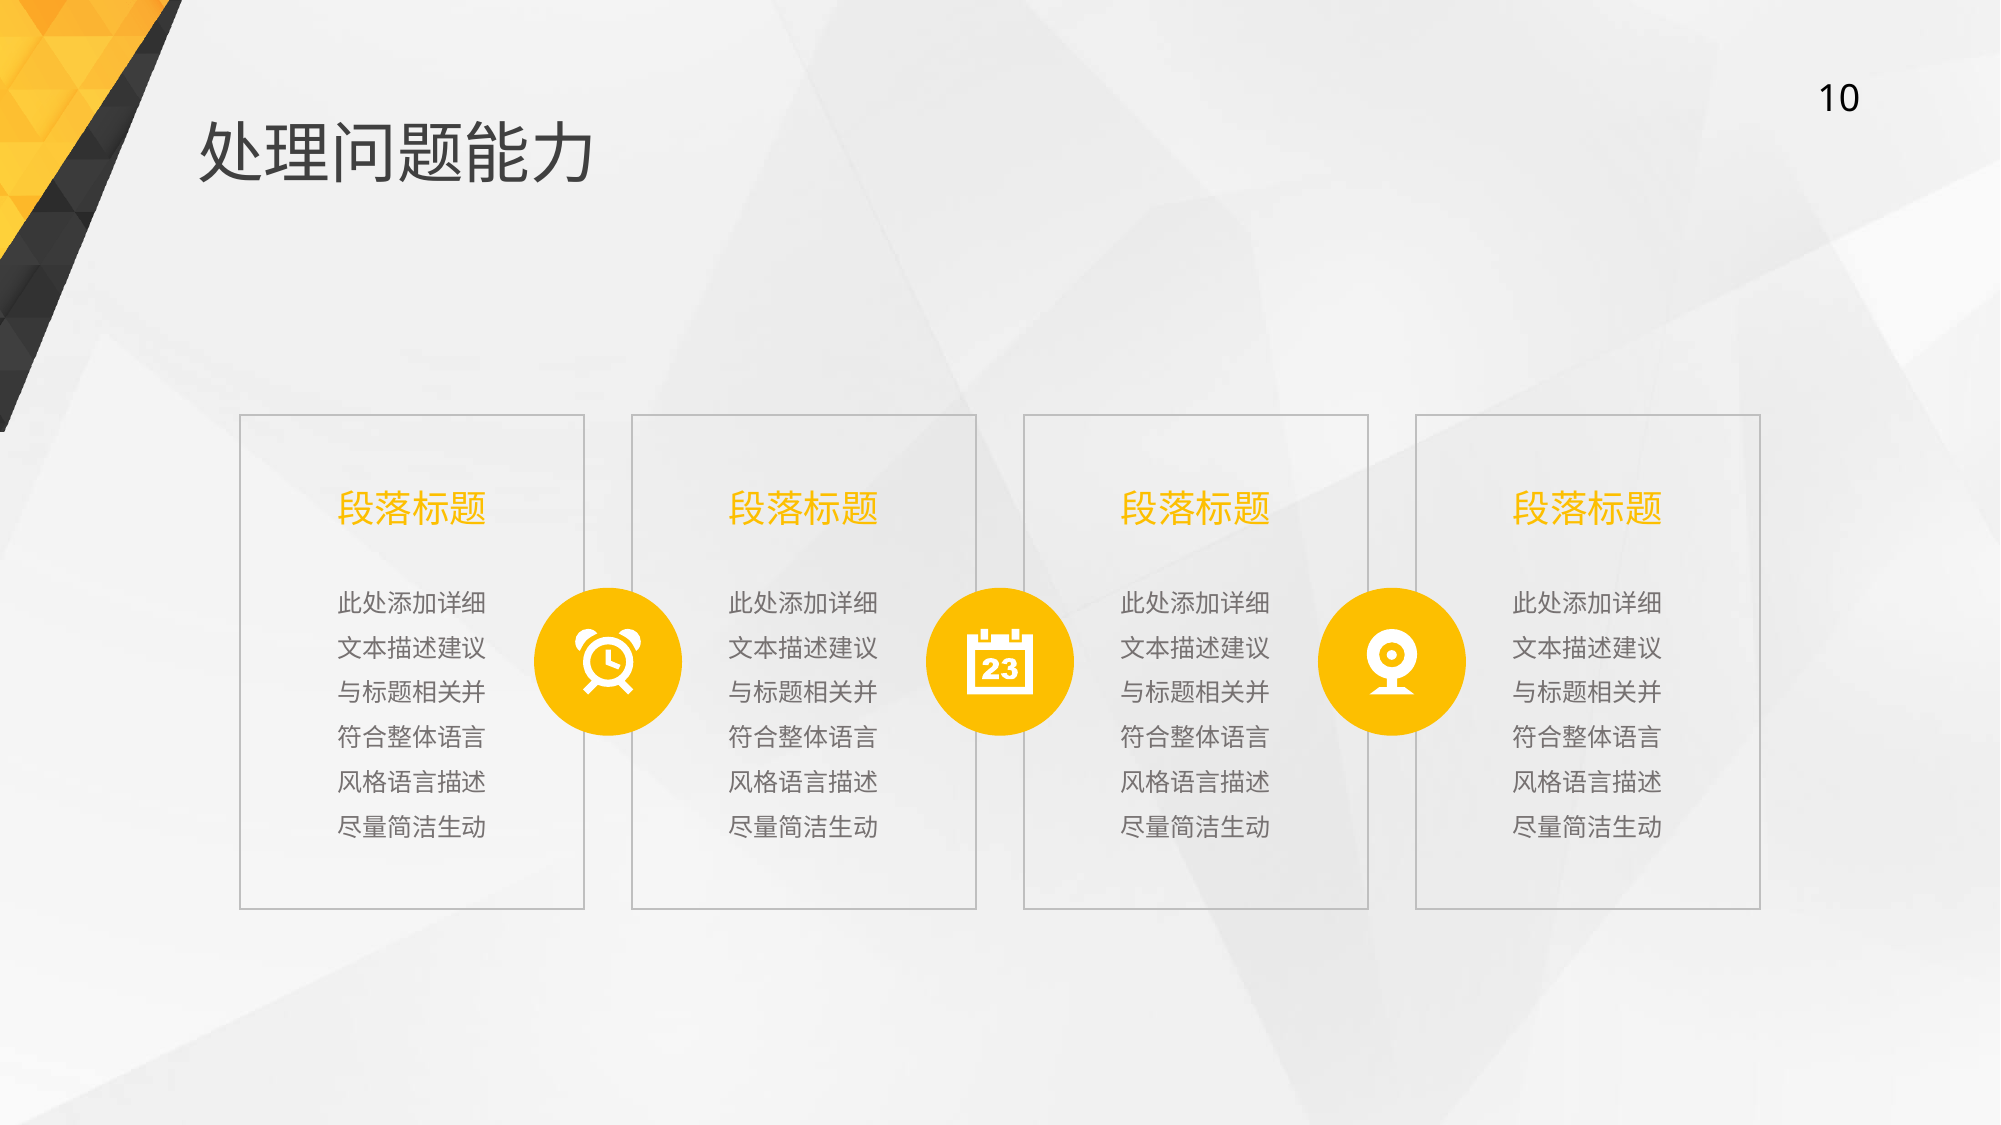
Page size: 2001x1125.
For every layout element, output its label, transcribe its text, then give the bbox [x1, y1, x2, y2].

text_box 处理问题能力 [182, 103, 613, 199]
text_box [534, 587, 683, 736]
picture [0, 0, 2000, 1125]
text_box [926, 587, 1074, 736]
text_box 此处添加详细文本描述建议与标题相关并符合整体语言风格语言描述尽量简洁生动 [1485, 564, 1690, 849]
text_box 此处添加详细文本描述建议与标题相关并符合整体语言风格语言描述尽量简洁生动 [1093, 564, 1299, 849]
text_box [1416, 415, 1760, 909]
text_box 段落标题 [1106, 477, 1286, 538]
text_box 此处添加详细文本描述建议与标题相关并符合整体语言风格语言描述尽量简洁生动 [701, 564, 907, 849]
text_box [1317, 587, 1466, 736]
text_box [1024, 415, 1368, 909]
text_box 段落标题 [714, 477, 894, 538]
text_box [240, 415, 584, 909]
text_box 段落标题 [1497, 477, 1678, 538]
text_box [632, 415, 976, 909]
